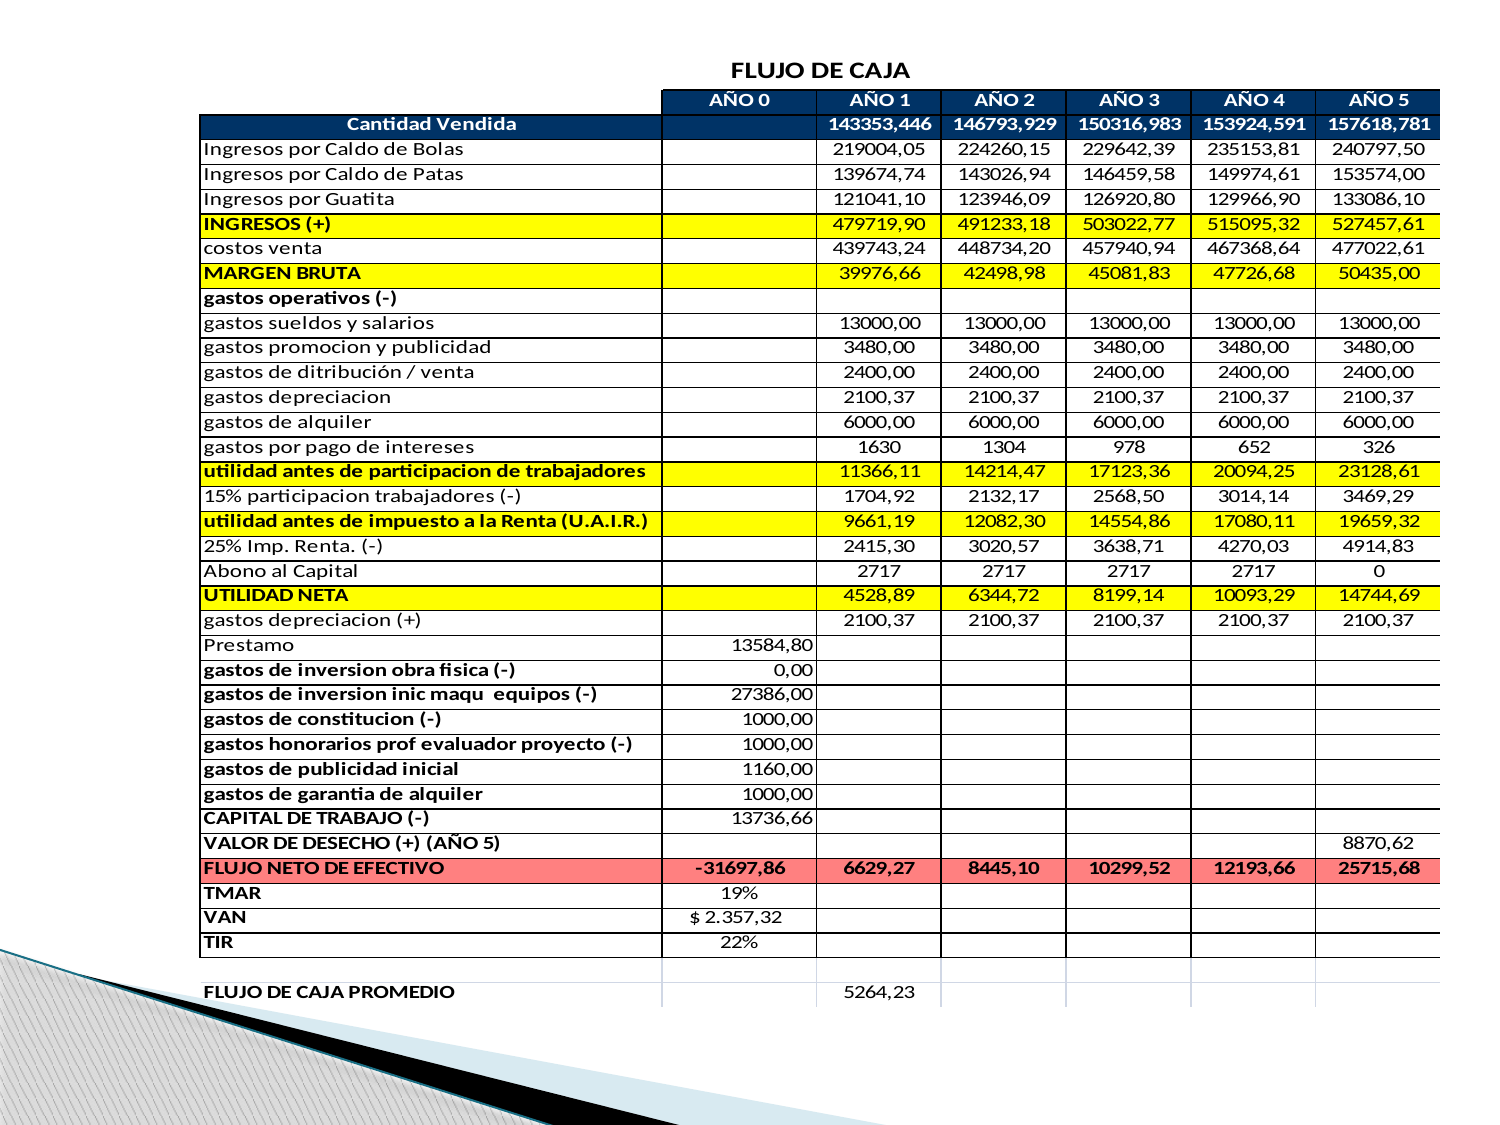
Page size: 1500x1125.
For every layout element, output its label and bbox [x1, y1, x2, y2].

list [198, 58, 1442, 1009]
